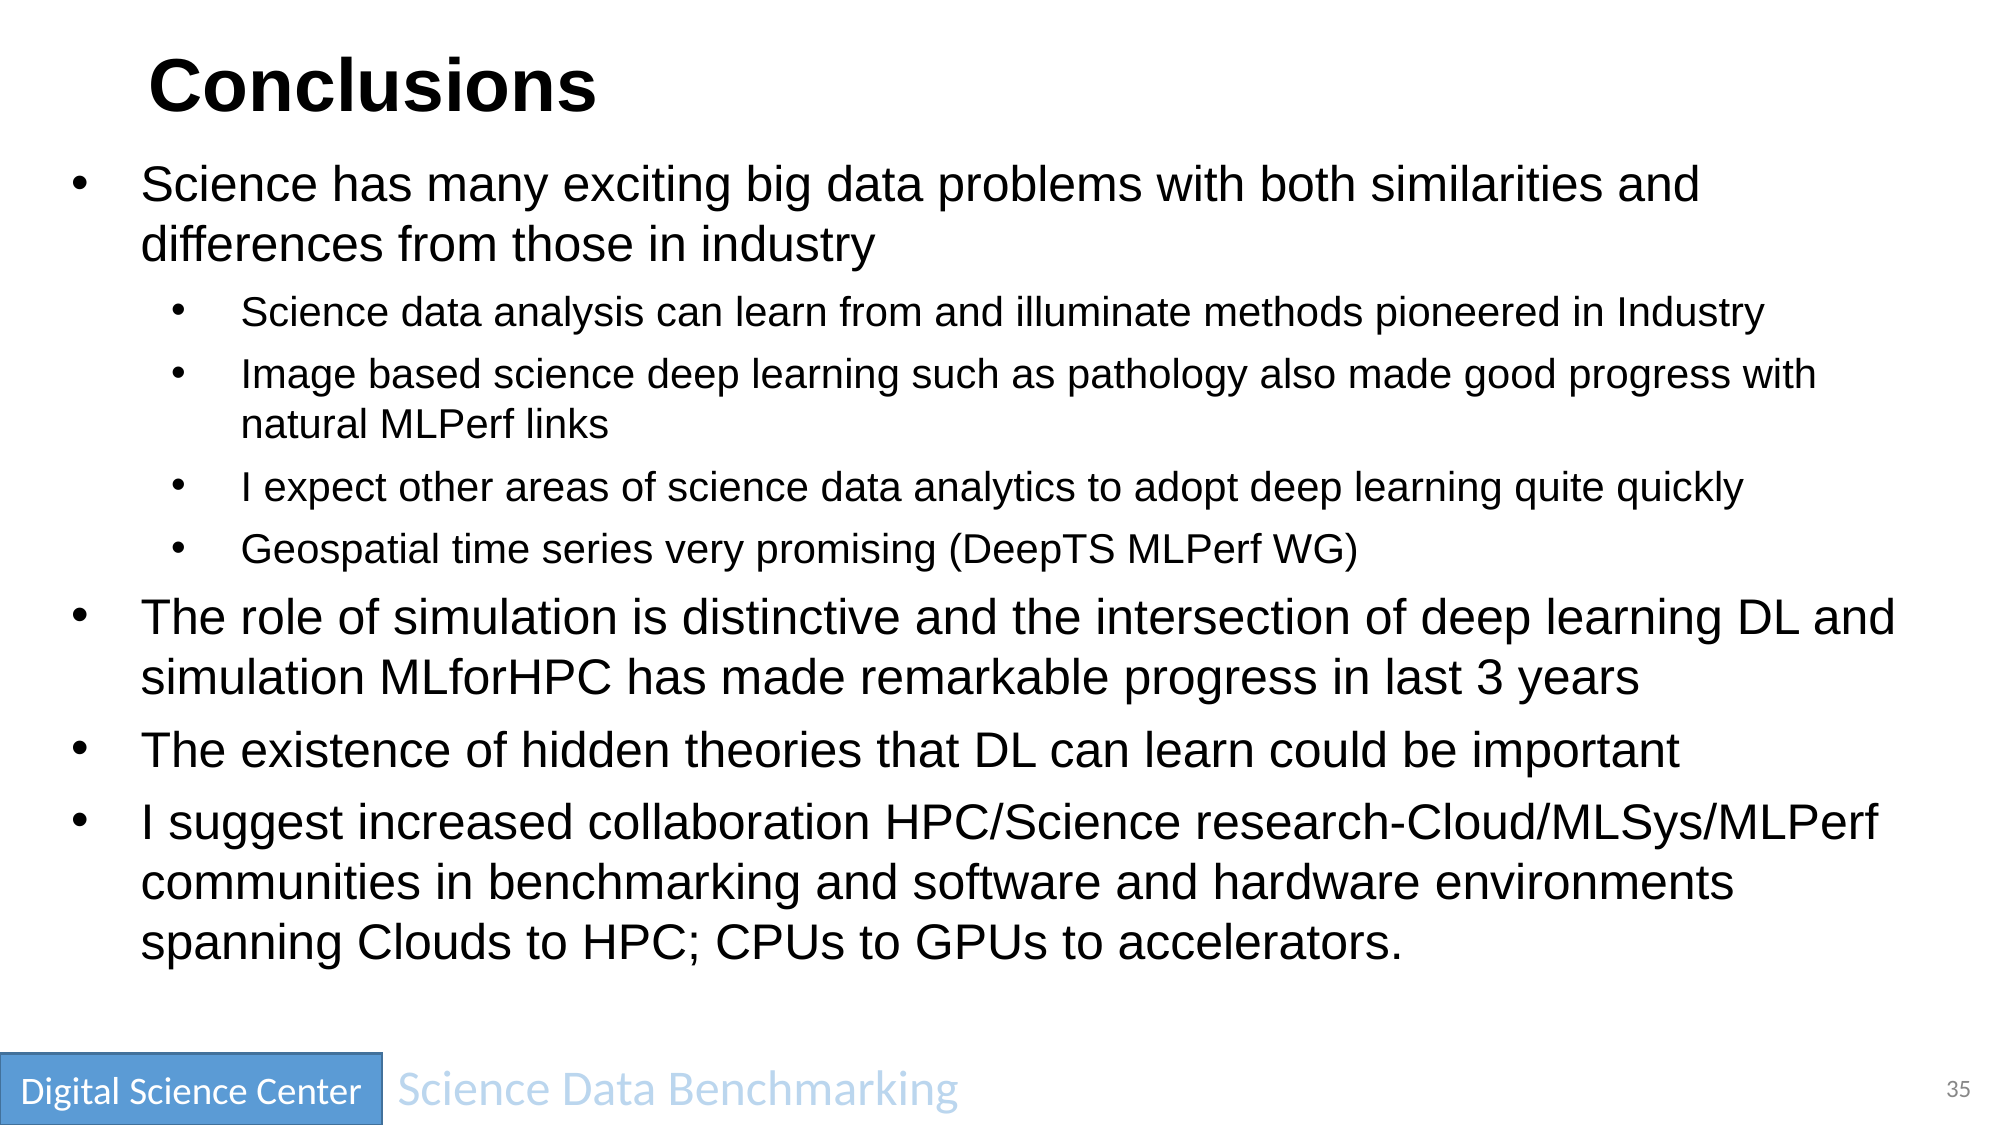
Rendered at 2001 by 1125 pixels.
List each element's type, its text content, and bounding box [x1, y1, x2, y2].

list Science has many exciting big data problems with both similarities and differences from those in industry Science data analysis can learn from and illuminate methods pioneered in Industry Image based science deep learning such as pathology also made good progress with natural MLPerf links I expect other areas of science data analytics to adopt deep learning quite quickly Geospatial time series very promising (DeepTS MLPerf WG) The role of simulation is distinctive and the intersection of deep learning DL and simulation MLforHPC has made remarkable progress in last 3 years The existence of hidden theories that DL can learn could be important I suggest increased collaboration HPC/Science research-Cloud/MLSys/MLPerf communities in benchmarking and software and hardware environments spanning Clouds to HPC; CPUs to GPUs to accelerators. [29, 146, 1931, 938]
title Conclusions [137, 4, 1863, 146]
slide_number 35 [1803, 1057, 1983, 1118]
